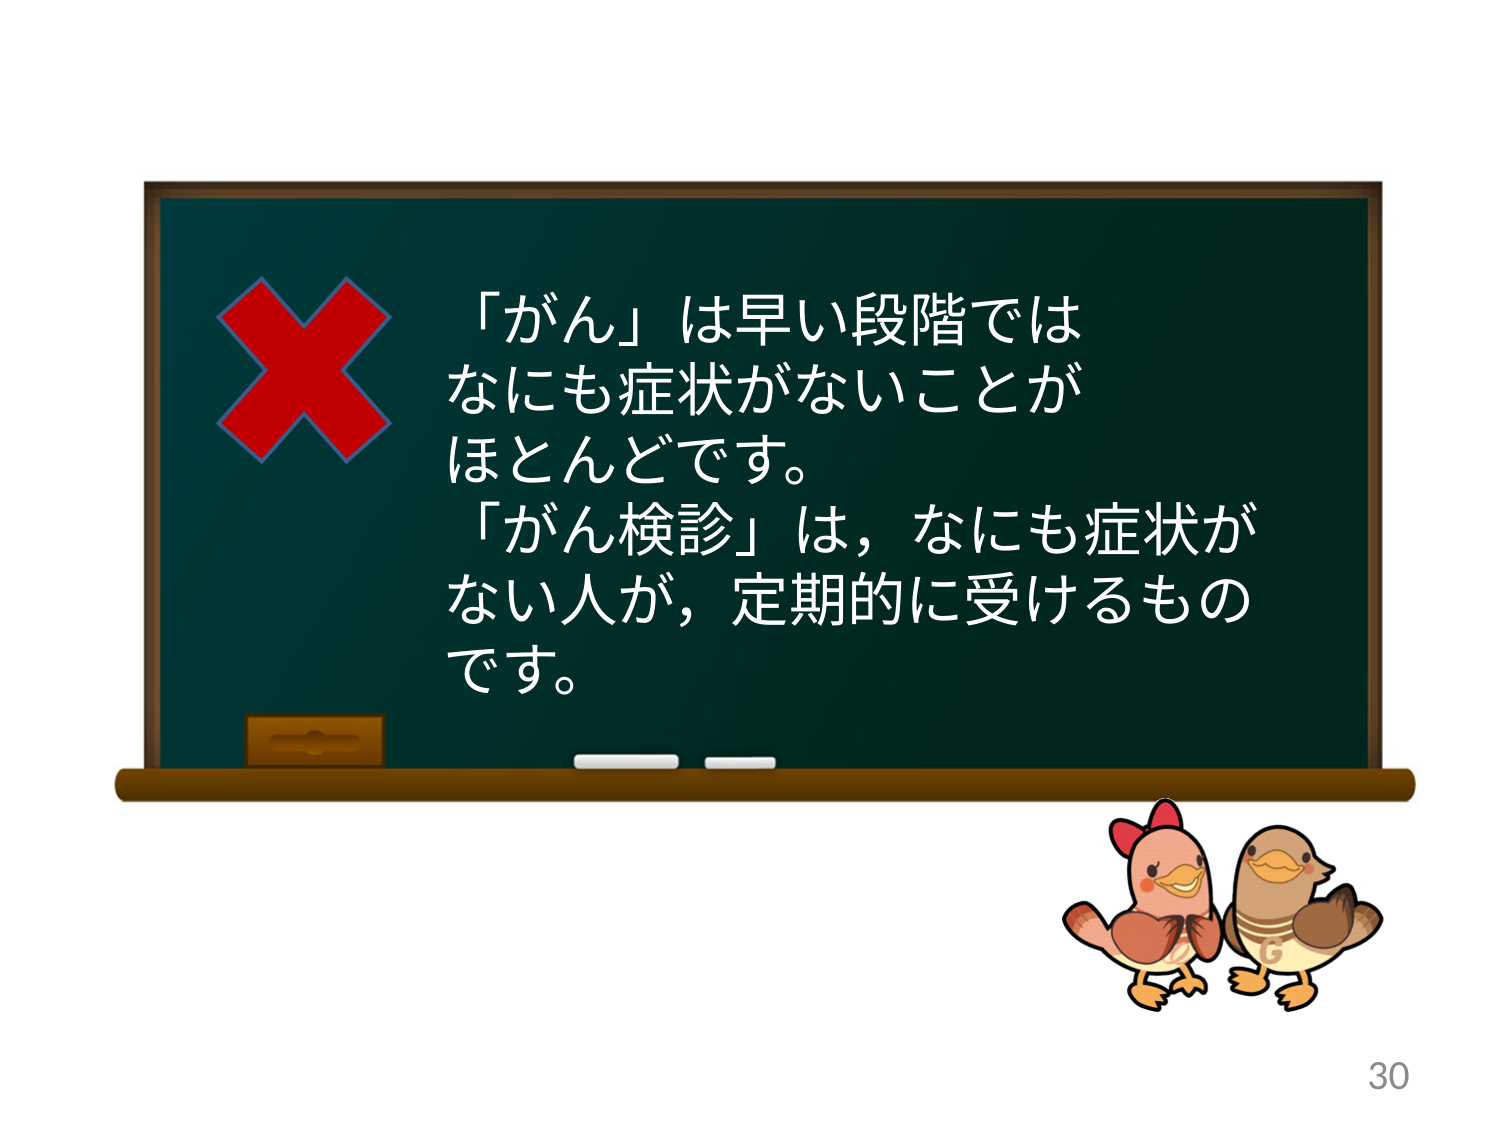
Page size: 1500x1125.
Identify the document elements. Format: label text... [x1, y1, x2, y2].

picture [1062, 798, 1414, 1012]
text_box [111, 172, 1421, 806]
slide_number 30 [1074, 1042, 1425, 1103]
